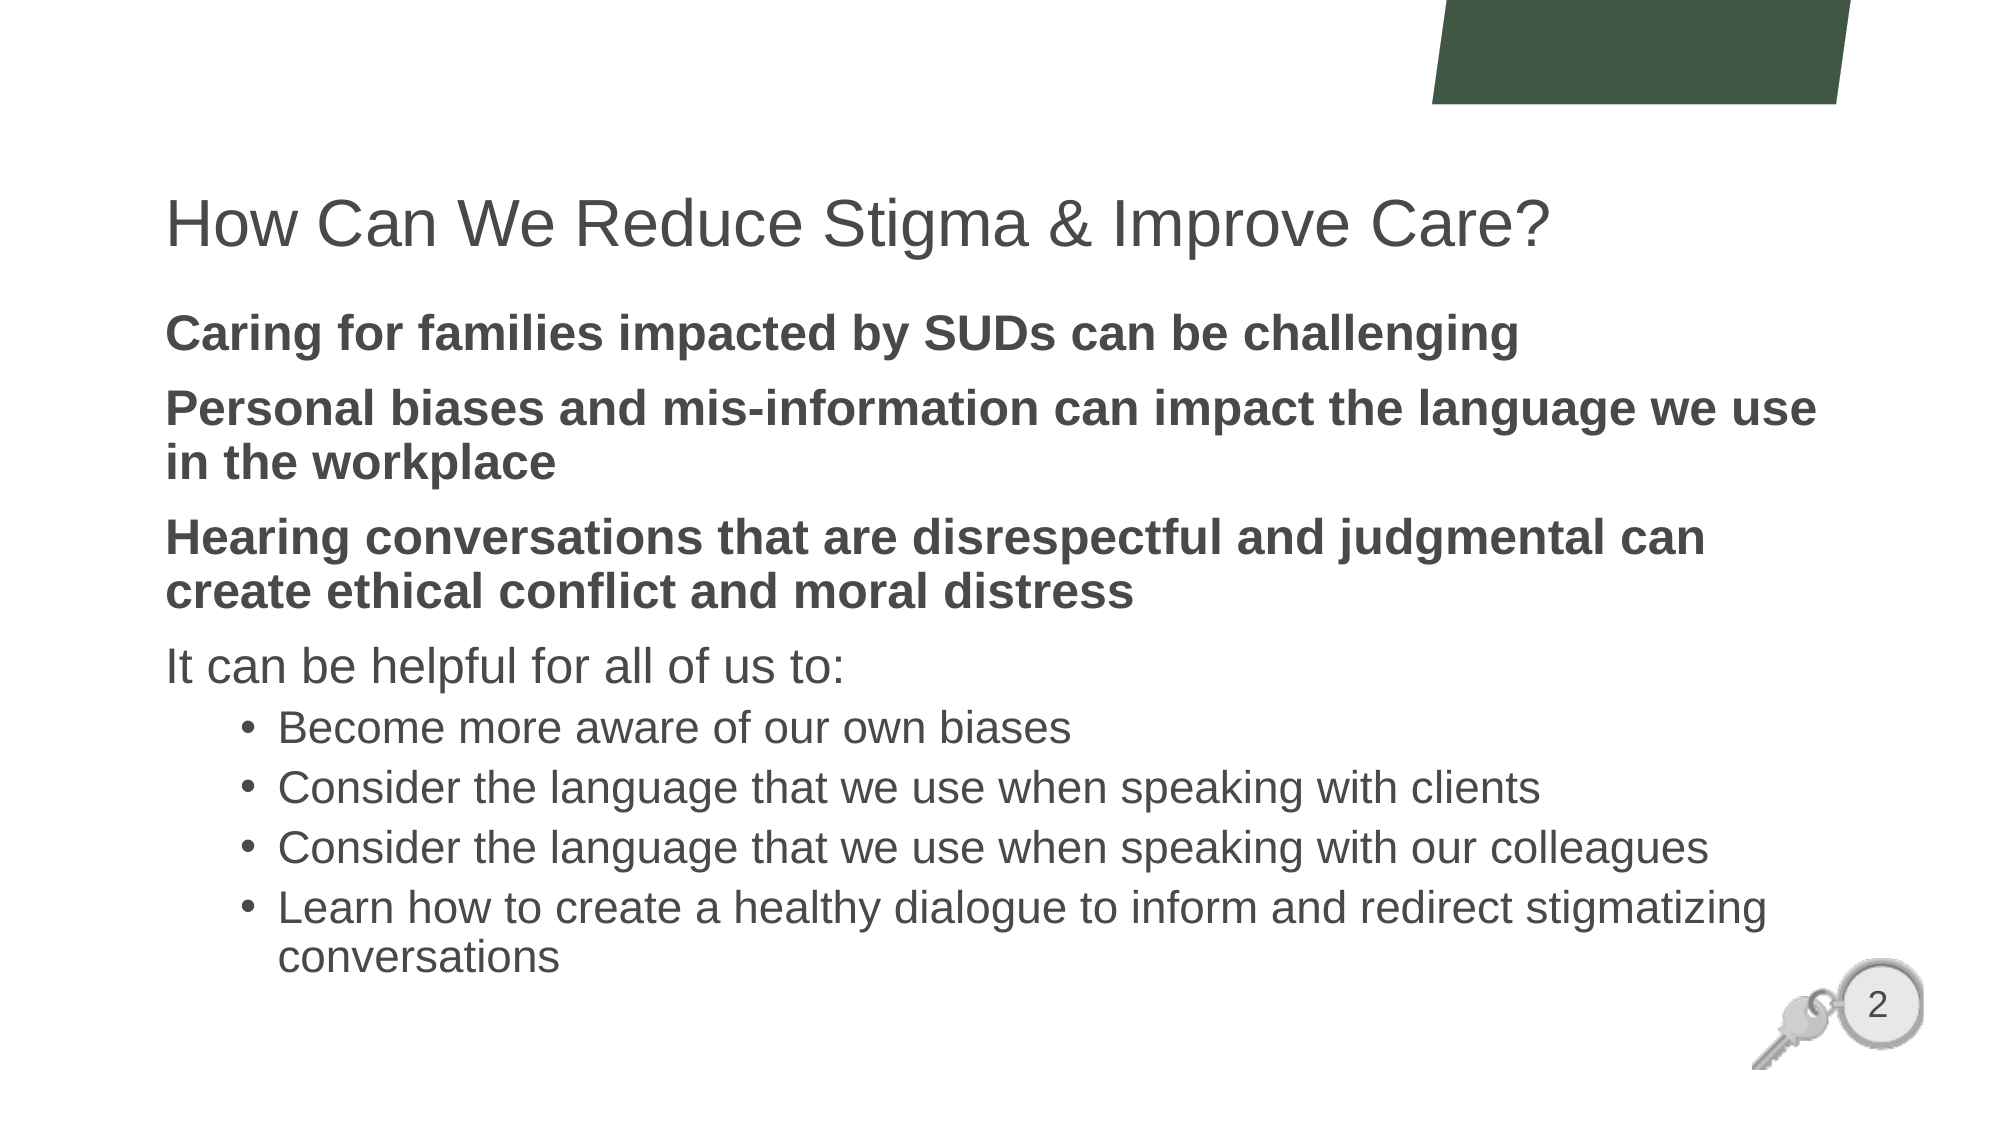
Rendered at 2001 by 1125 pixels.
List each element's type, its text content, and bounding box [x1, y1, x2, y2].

list Caring for families impacted by SUDs can be challenging Personal biases and mis-information can impact the language we use in the workplace Hearing conversations that are disrespectful and judgmental can create ethical conflict and moral distress It can be helpful for all of us to: Become more aware of our own biases Consider the language that we use when speaking with clients Consider the language that we use when speaking with our colleagues Learn how to create a healthy dialogue to inform and redirect stigmatizing conversations [150, 299, 1850, 1014]
title How Can We Reduce Stigma & Improve Care? [150, 149, 1850, 299]
slide_number 2 [1836, 972, 1920, 1033]
picture [0, 0, 2001, 1125]
